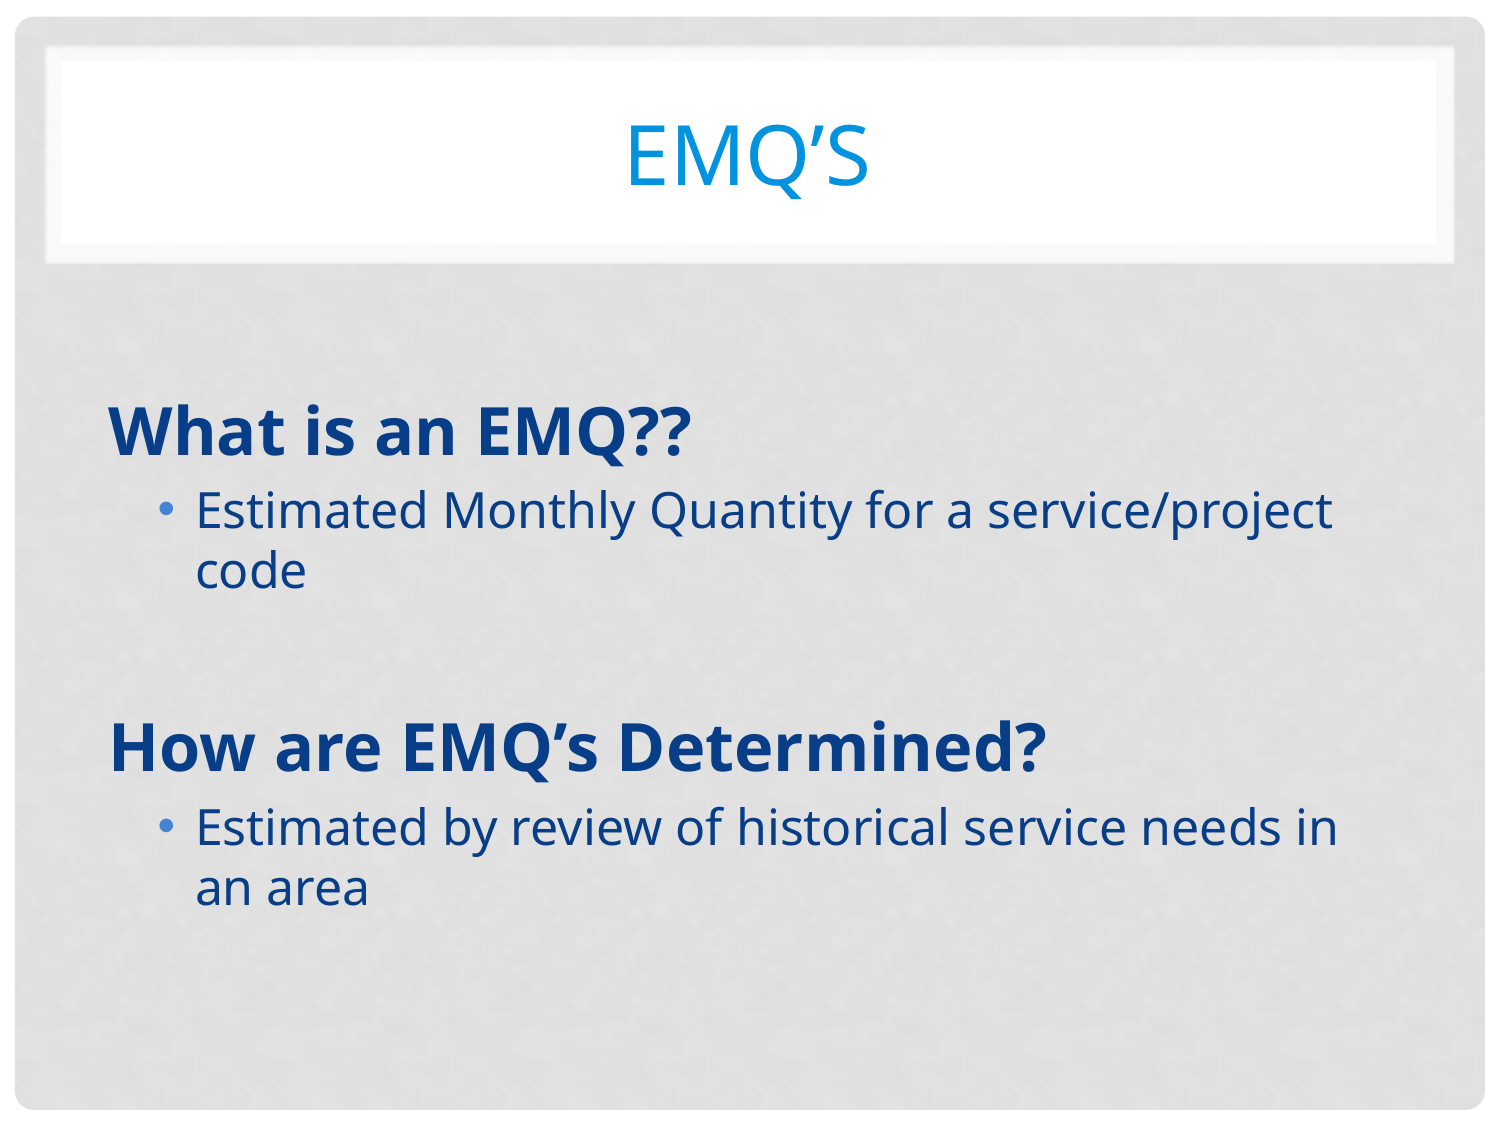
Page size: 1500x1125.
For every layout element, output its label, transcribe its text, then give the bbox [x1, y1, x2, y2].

title Emq’s [69, 66, 1425, 238]
list What is an EMQ?? Estimated Monthly Quantity for a service/project code How are EMQ’s Determined? Estimated by review of historical service needs in an area [75, 287, 1425, 1005]
